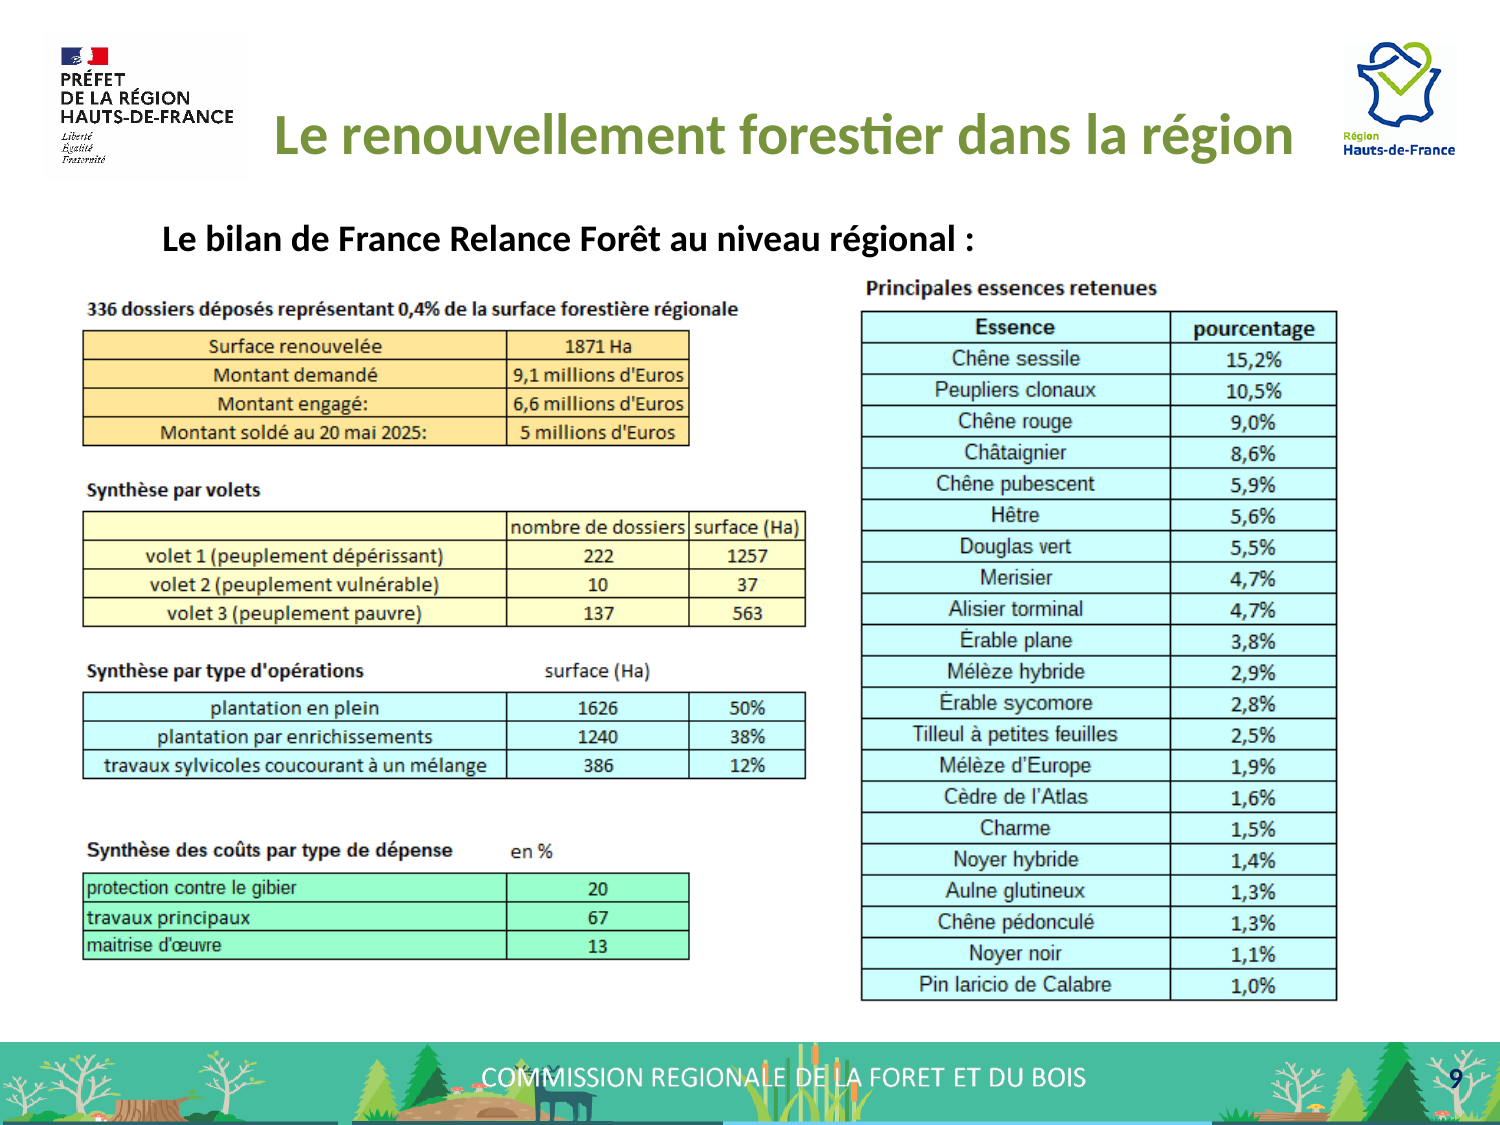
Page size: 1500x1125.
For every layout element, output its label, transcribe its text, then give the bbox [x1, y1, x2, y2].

picture [44, 30, 250, 180]
picture [1340, 30, 1459, 159]
title Le renouvellement forestier dans la région [194, 66, 1376, 197]
picture [0, 1042, 1500, 1125]
text_box Le bilan de France Relance Forêt au niveau régional : [147, 206, 1388, 266]
picture [64, 290, 822, 976]
slide_number 9 [1128, 1046, 1478, 1107]
picture [844, 275, 1358, 1020]
